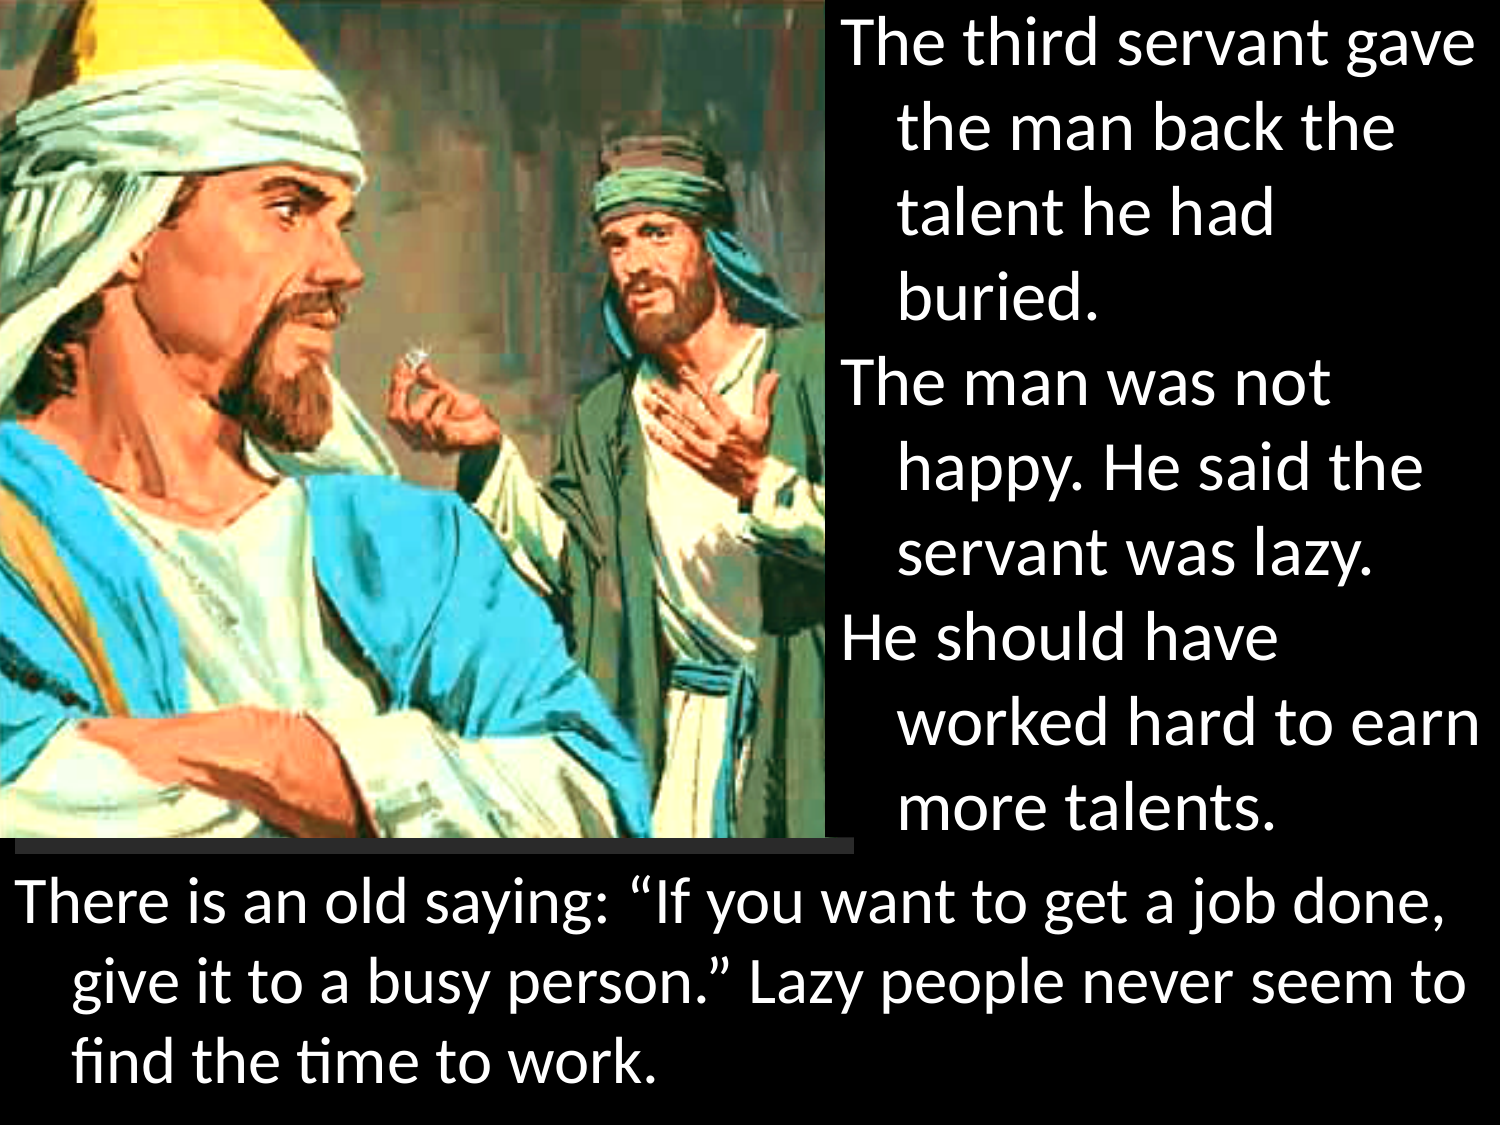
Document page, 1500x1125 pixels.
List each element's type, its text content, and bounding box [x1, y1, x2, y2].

picture [0, 0, 838, 838]
text_box There is an old saying: “If you want to get a job done, give it to a busy person.” Lazy people never seem to find the time to work. [0, 849, 1500, 1113]
list The third servant gave the man back the talent he had buried. The man was not happy. He said the servant was lazy. He should have worked hard to earn more talents. [839, 0, 1500, 838]
